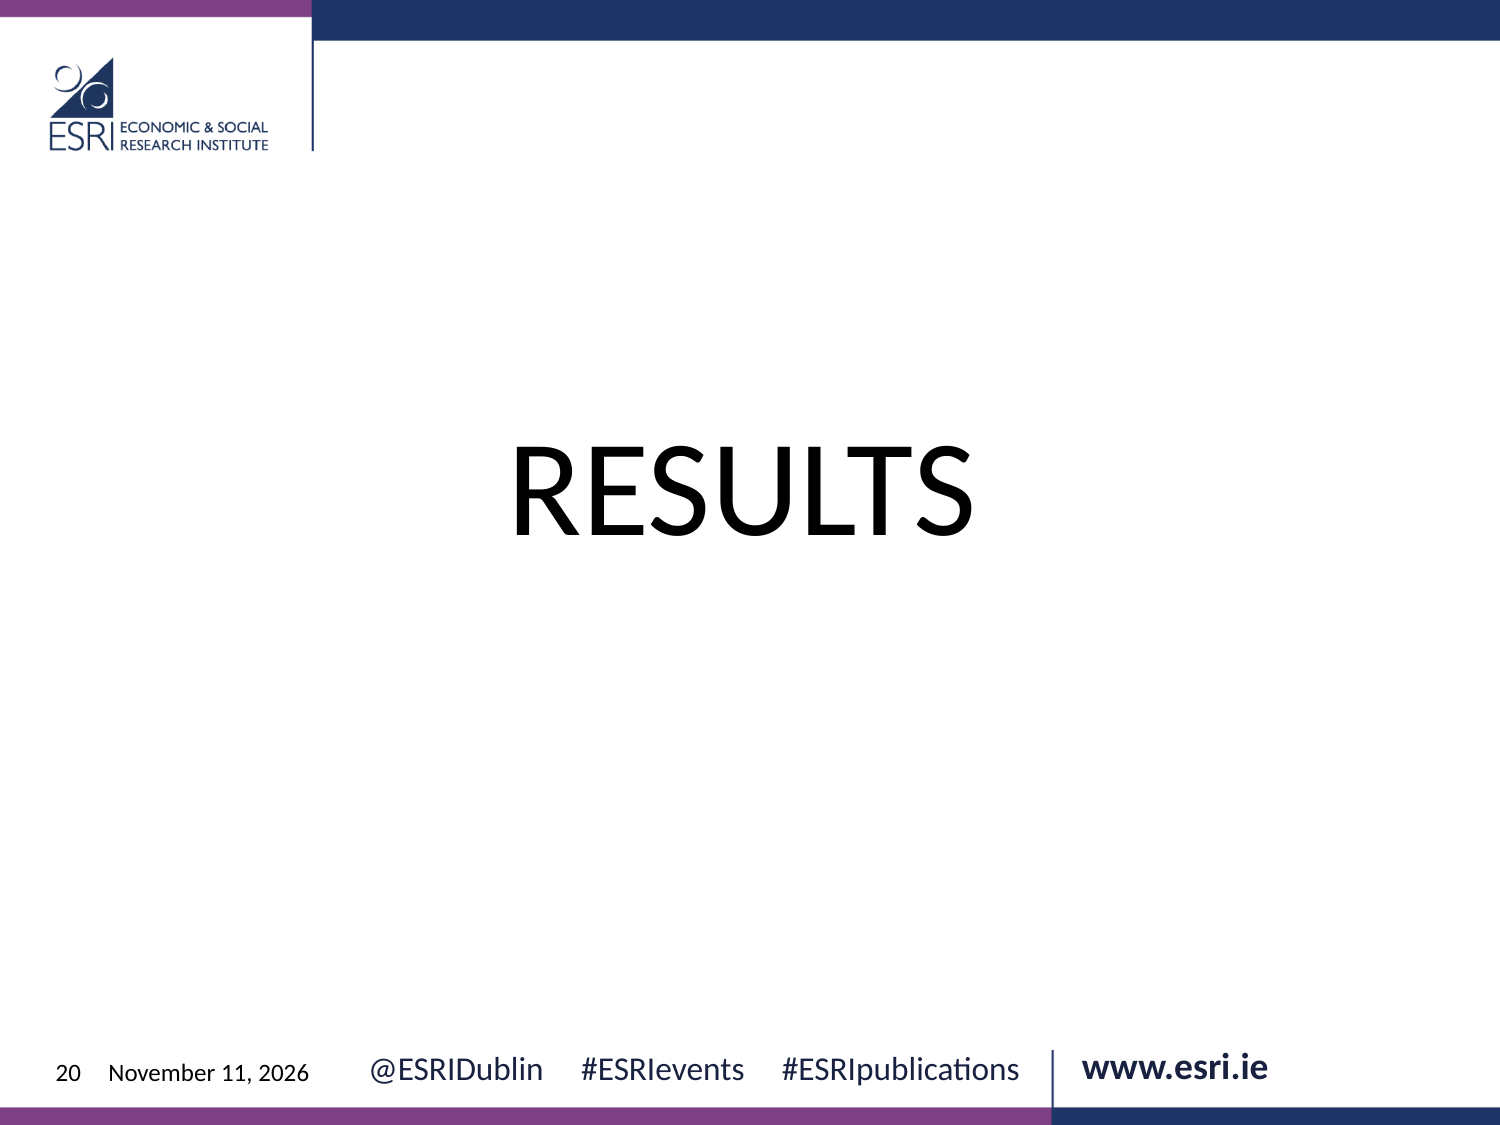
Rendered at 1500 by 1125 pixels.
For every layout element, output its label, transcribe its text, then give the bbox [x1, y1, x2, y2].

slide_number 20 [0, 1049, 93, 1110]
list RESULTS [36, 198, 1448, 1001]
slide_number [93, 1049, 354, 1110]
picture [0, 0, 1500, 1125]
